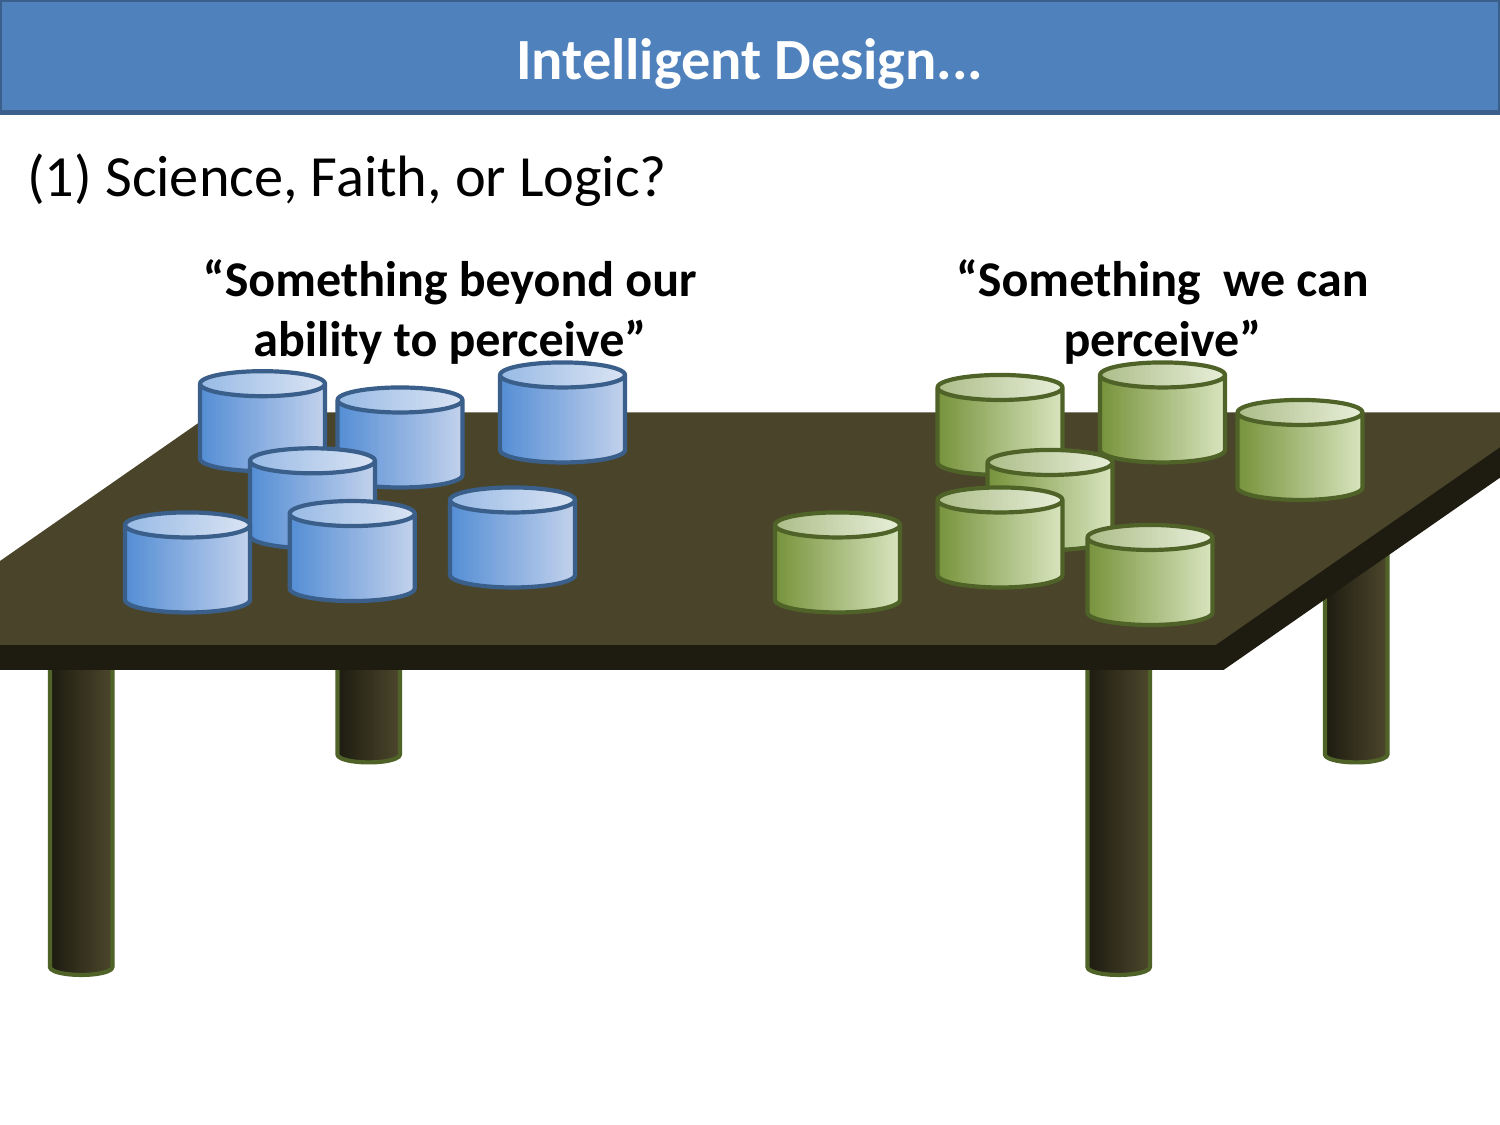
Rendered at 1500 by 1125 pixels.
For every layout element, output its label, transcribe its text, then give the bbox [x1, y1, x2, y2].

text_box [497, 374, 628, 465]
text_box [1097, 374, 1228, 465]
text_box “Something we can perceive” [937, 238, 1388, 374]
text_box [47, 672, 115, 978]
text_box [935, 374, 1065, 477]
text_box [335, 672, 403, 765]
text_box [247, 446, 378, 550]
text_box “Something beyond our ability to perceive” [120, 238, 780, 374]
text_box [0, 451, 1500, 672]
text_box [935, 485, 1065, 590]
text_box [447, 485, 578, 590]
text_box [287, 498, 417, 604]
text_box [122, 510, 253, 615]
text_box [0, 410, 1500, 647]
text_box [197, 374, 328, 473]
text_box [335, 385, 465, 490]
text_box [1235, 397, 1365, 503]
text_box (1) Science, Faith, or Logic? [12, 130, 763, 215]
text_box [772, 510, 903, 615]
text_box [1322, 558, 1390, 765]
text_box Intelligent Design... [0, 0, 1500, 115]
text_box [1085, 522, 1215, 628]
text_box [1085, 672, 1153, 978]
text_box [985, 447, 1115, 552]
